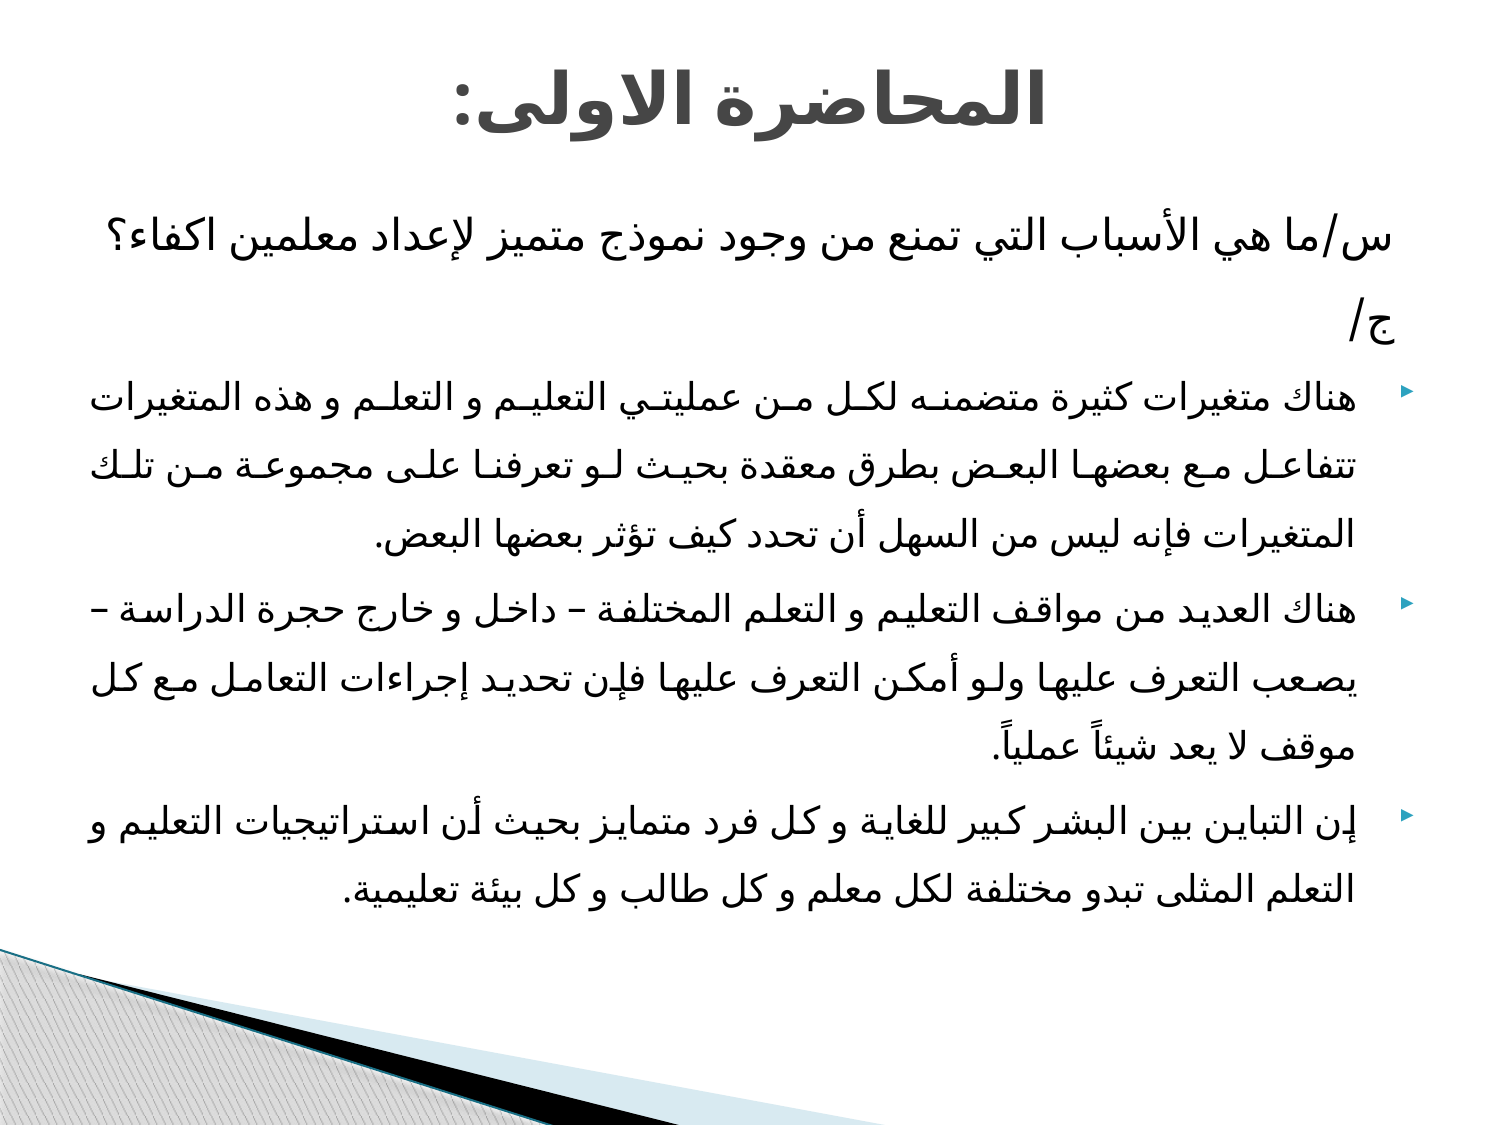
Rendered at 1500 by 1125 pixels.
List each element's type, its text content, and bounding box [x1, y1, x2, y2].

list س/ما هي الأسباب التي تمنع من وجود نموذج متميز لإعداد معلمين اكفاء؟ ج/ هناك متغيرات كثيرة متضمنه لكل من عمليتي التعليم و التعلم و هذه المتغيرات تتفاعل مع بعضها البعض بطرق معقدة بحيث لو تعرفنا على مجموعة من تلك المتغيرات فإنه ليس من السهل أن تحدد كيف تؤثر بعضها البعض. هناك العديد من مواقف التعليم و التعلم المختلفة – داخل و خارج حجرة الدراسة – يصعب التعرف عليها ولو أمكن التعرف عليها فإن تحديد إجراءات التعامل مع كل موقف لا يعد شيئاً عملياً. إن التباين بين البشر كبير للغاية و كل فرد متمايز بحيث أن استراتيجيات التعليم و التعلم المثلى تبدو مختلفة لكل معلم و كل طالب و كل بيئة تعليمية. [75, 233, 1425, 986]
title المحاضرة الاولى: [75, 45, 1425, 233]
